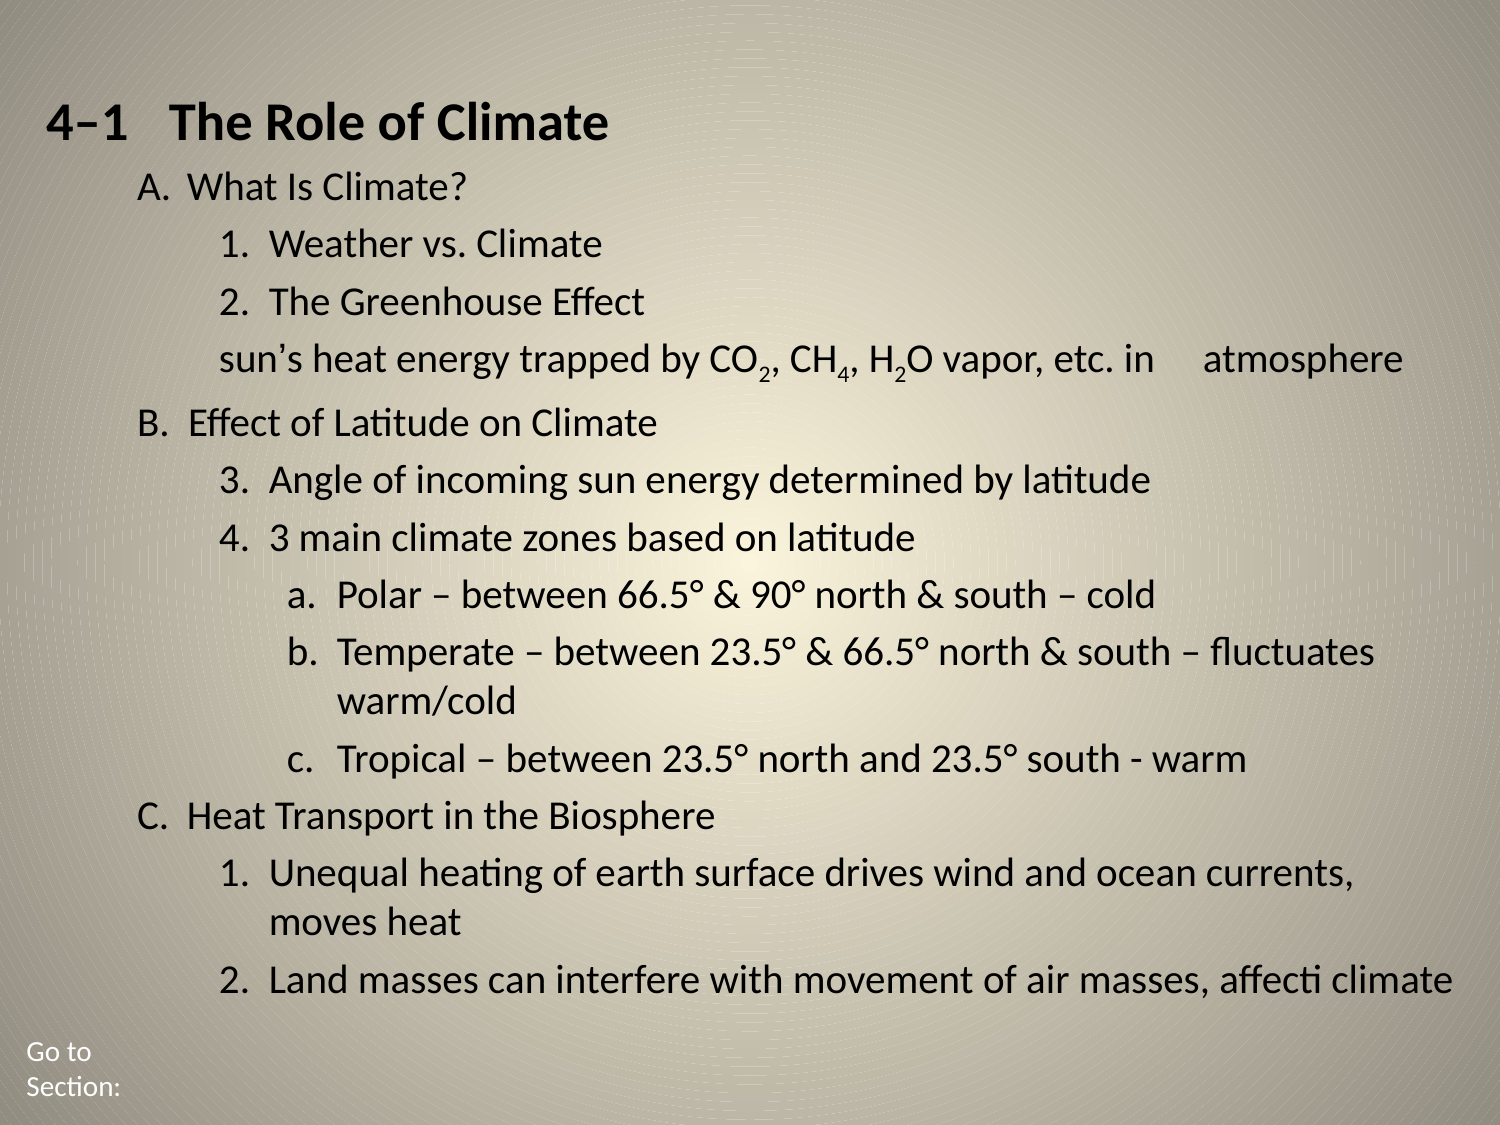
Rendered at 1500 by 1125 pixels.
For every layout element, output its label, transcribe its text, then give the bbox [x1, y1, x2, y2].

list 4–1 The Role of Climate What Is Climate? Weather vs. Climate The Greenhouse Effect sun’s heat energy trapped by CO2, CH4, H2O vapor, etc. in atmosphere B. Effect of Latitude on Climate Angle of incoming sun energy determined by latitude 3 main climate zones based on latitude Polar – between 66.5° & 90° north & south – cold Temperate – between 23.5° & 66.5° north & south – fluctuates warm/cold Tropical – between 23.5° north and 23.5° south - warm Heat Transport in the Biosphere Unequal heating of earth surface drives wind and ocean currents, moves heat Land masses can interfere with movement of air masses, affecti climate [31, 78, 1472, 1062]
text_box Go to Section: [11, 1025, 169, 1110]
